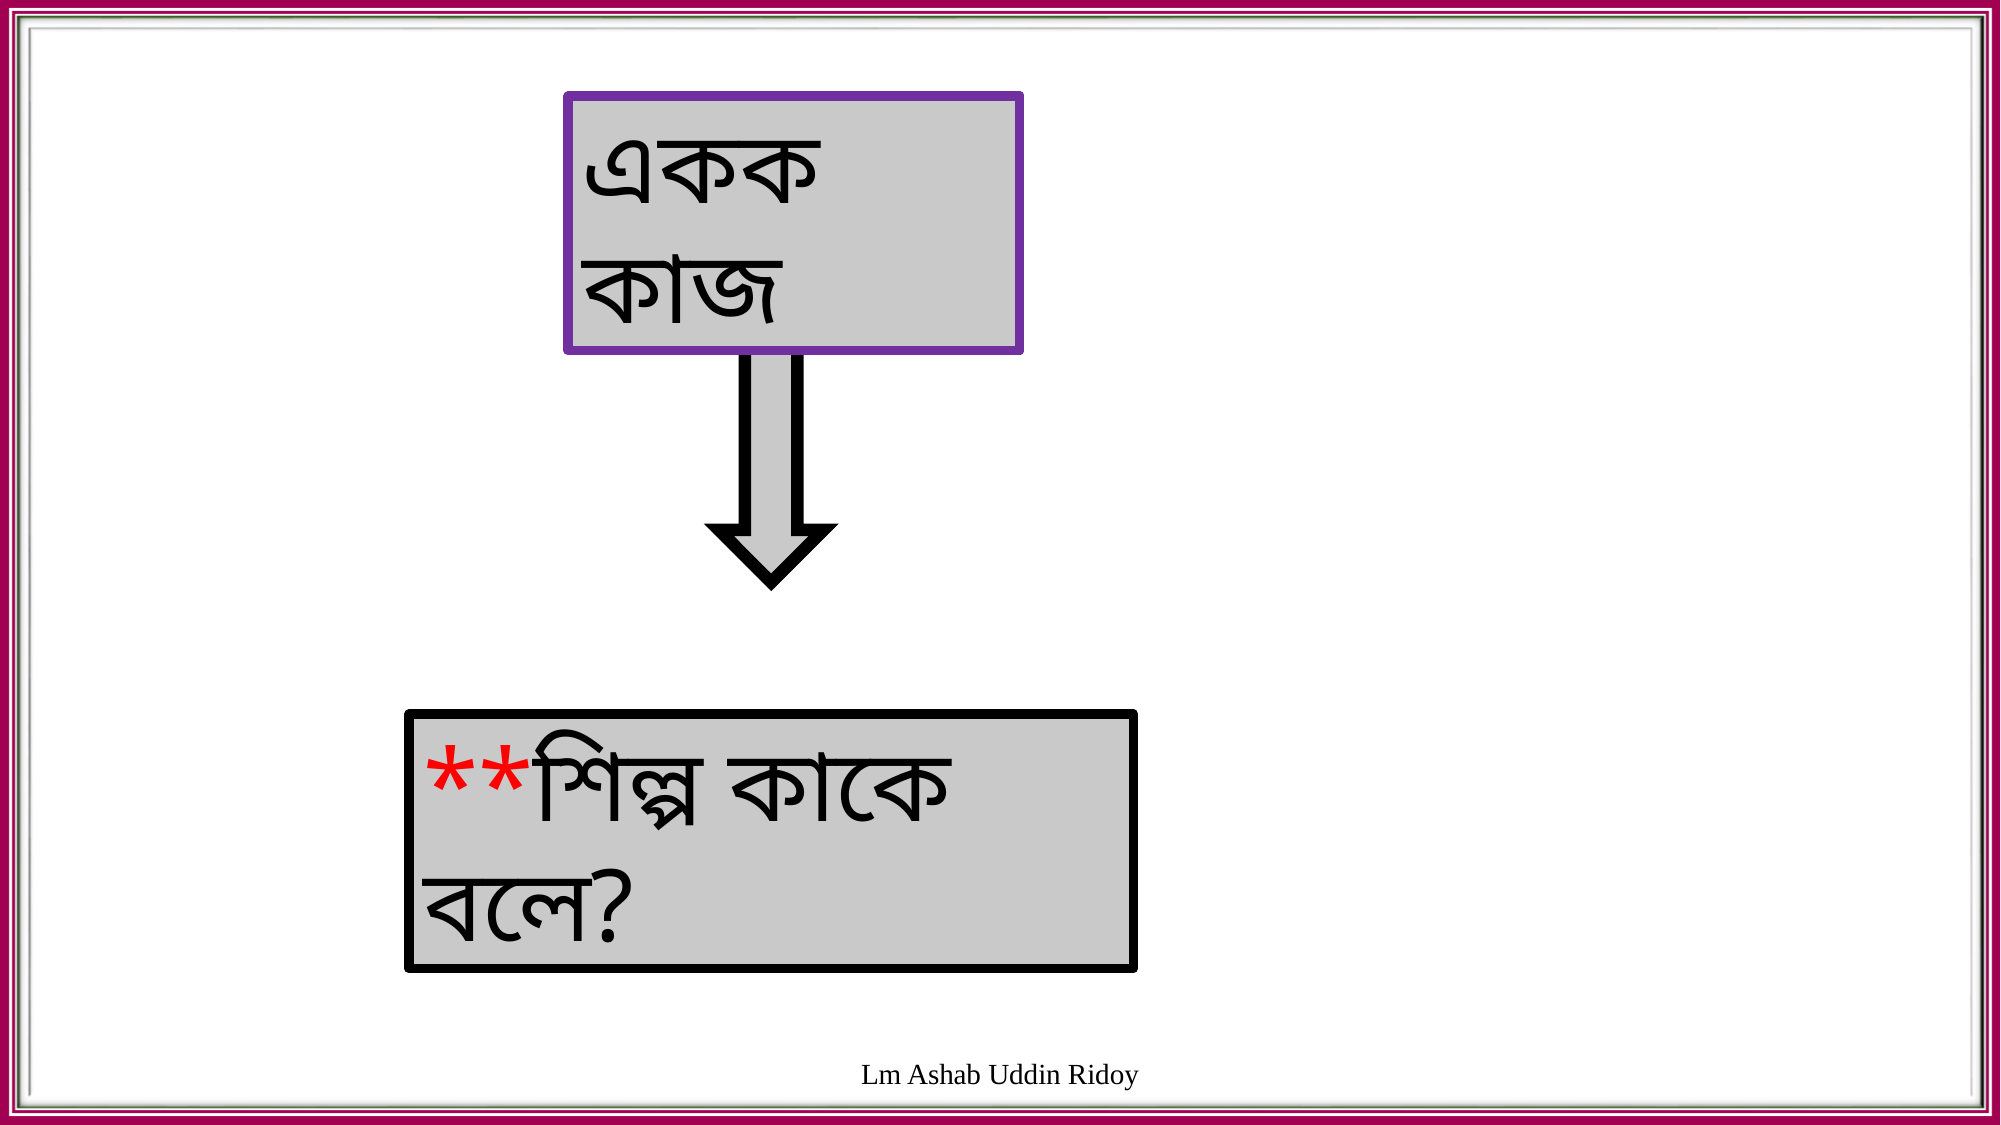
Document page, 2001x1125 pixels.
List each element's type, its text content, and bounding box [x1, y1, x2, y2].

text_box একক কাজ [568, 96, 1020, 351]
text_box [716, 351, 827, 584]
text_box **শিল্প কাকে বলে? [409, 713, 1134, 969]
picture [0, 0, 2001, 1125]
footer Lm Ashab Uddin Ridoy [662, 1042, 1338, 1103]
